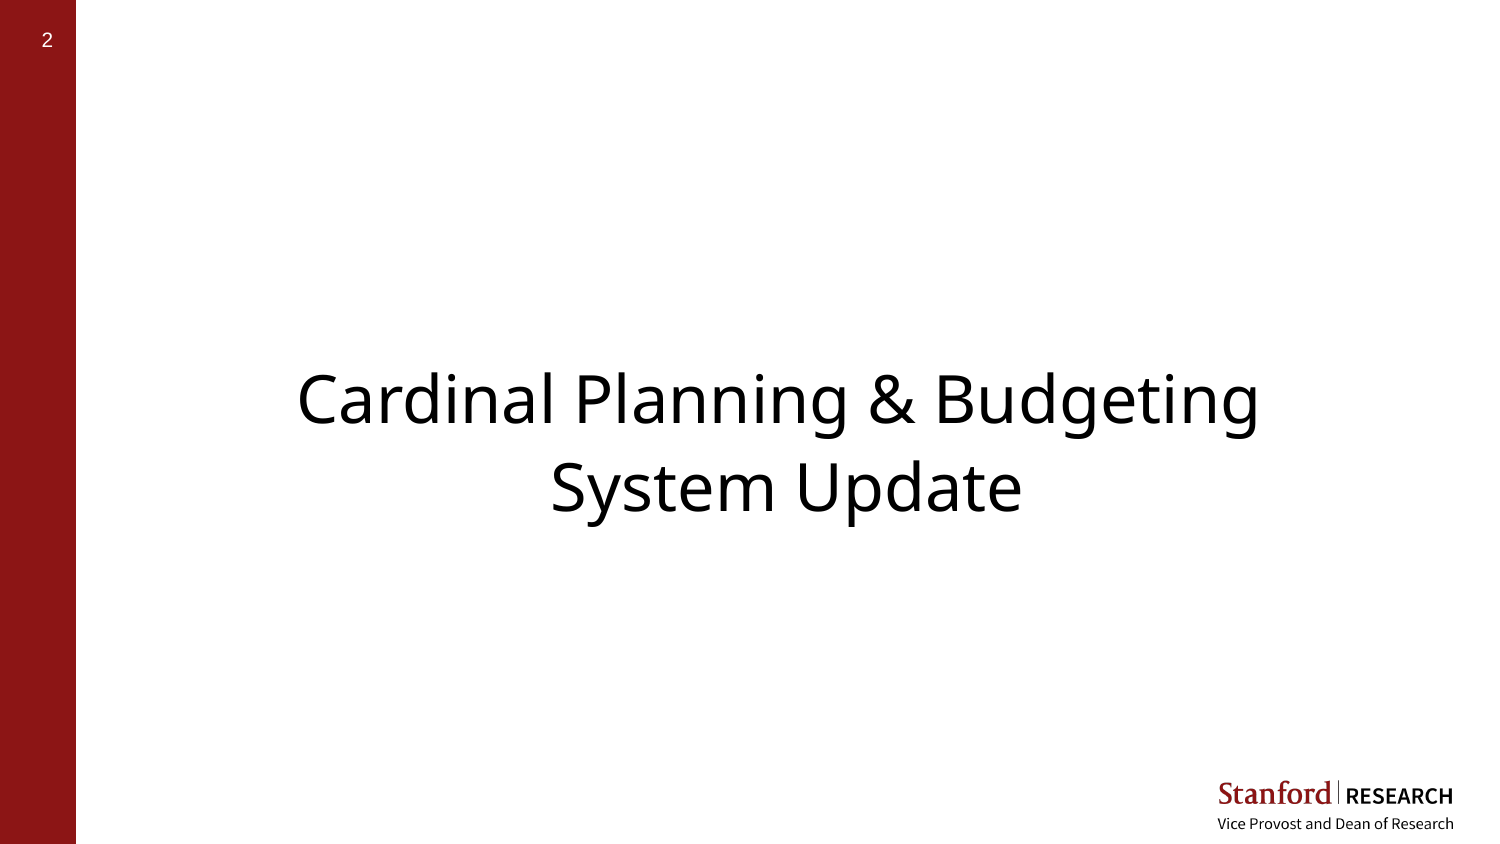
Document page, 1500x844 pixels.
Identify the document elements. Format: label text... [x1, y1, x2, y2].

picture [1204, 765, 1500, 843]
list Cardinal Planning & Budgeting System Update [48, 349, 1491, 766]
